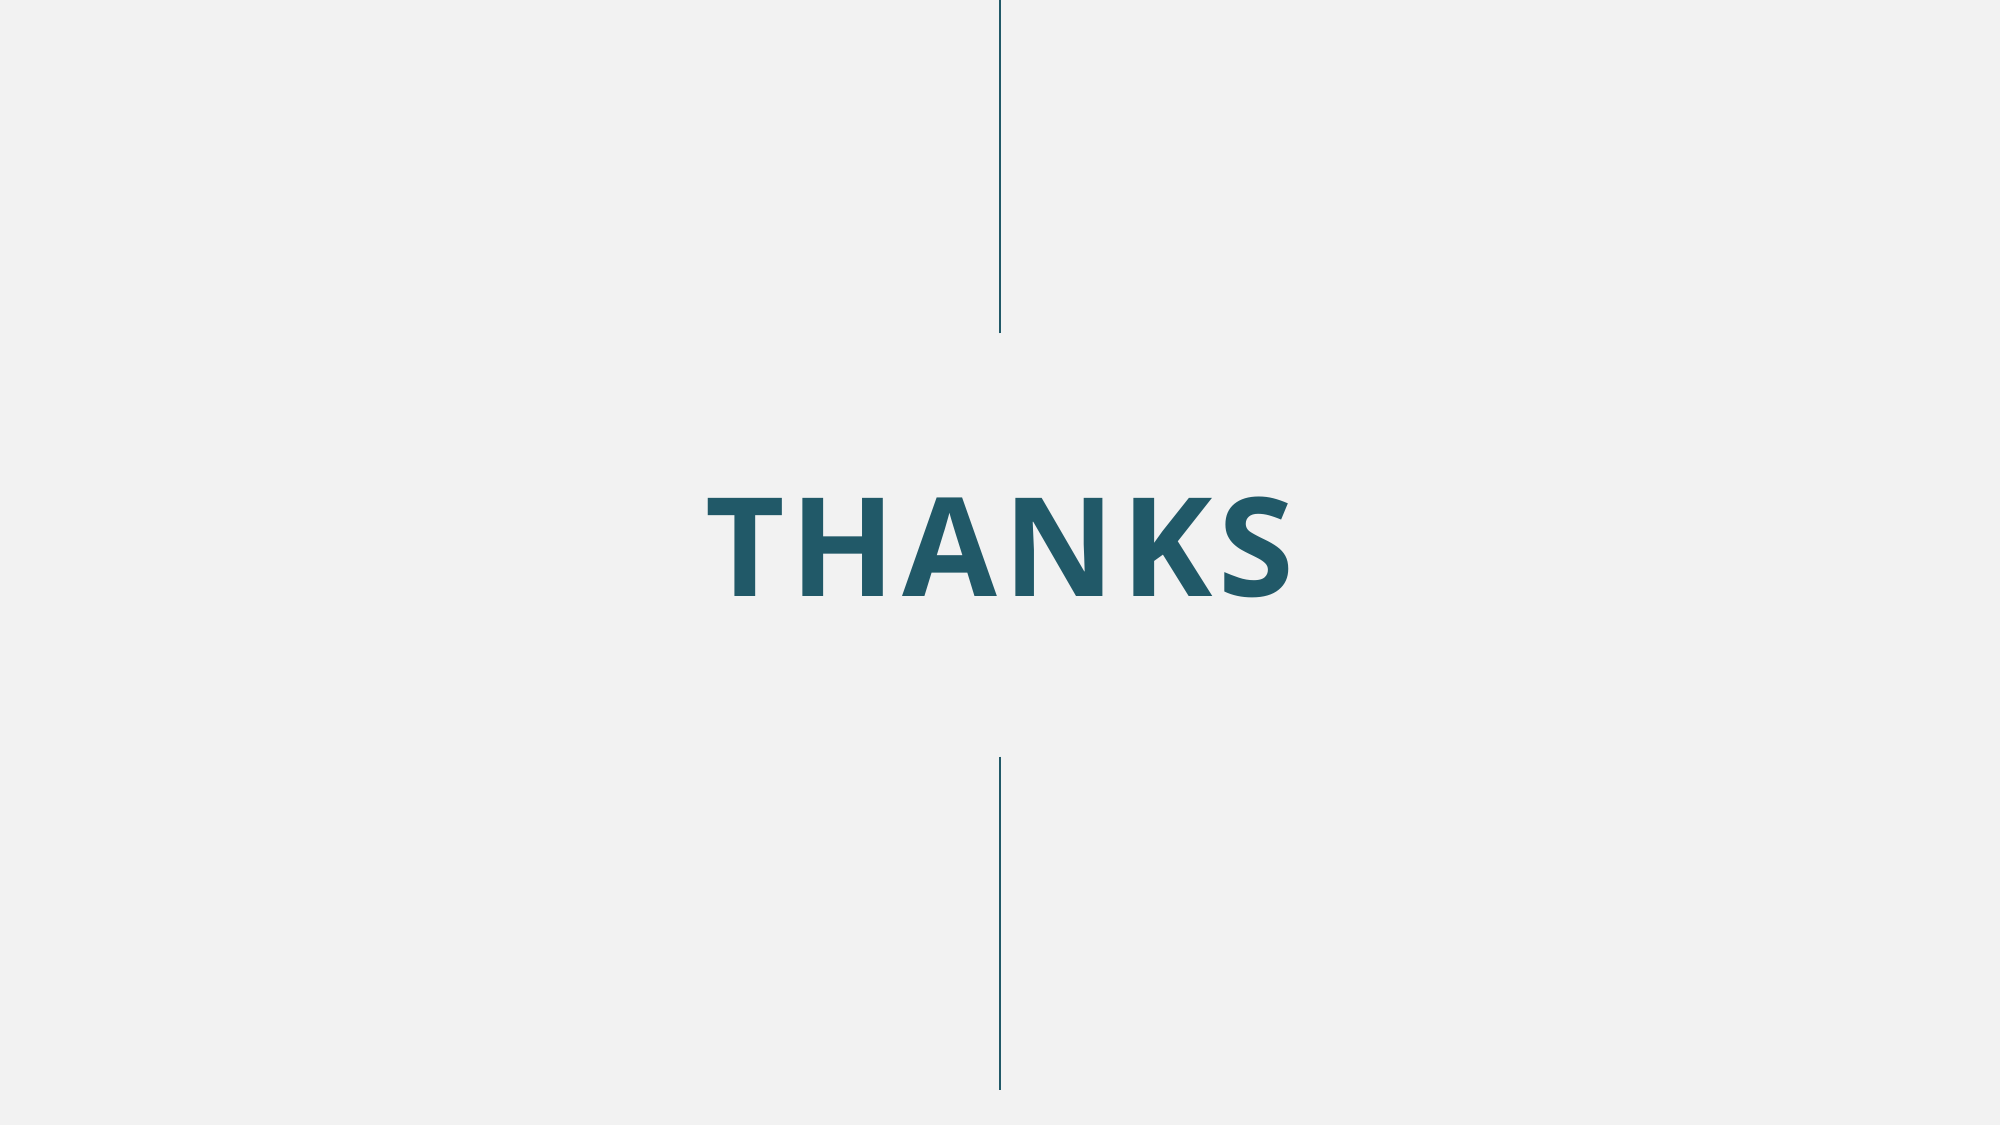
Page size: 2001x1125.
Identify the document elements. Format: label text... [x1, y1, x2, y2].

text_box THANKS [0, 451, 2000, 632]
